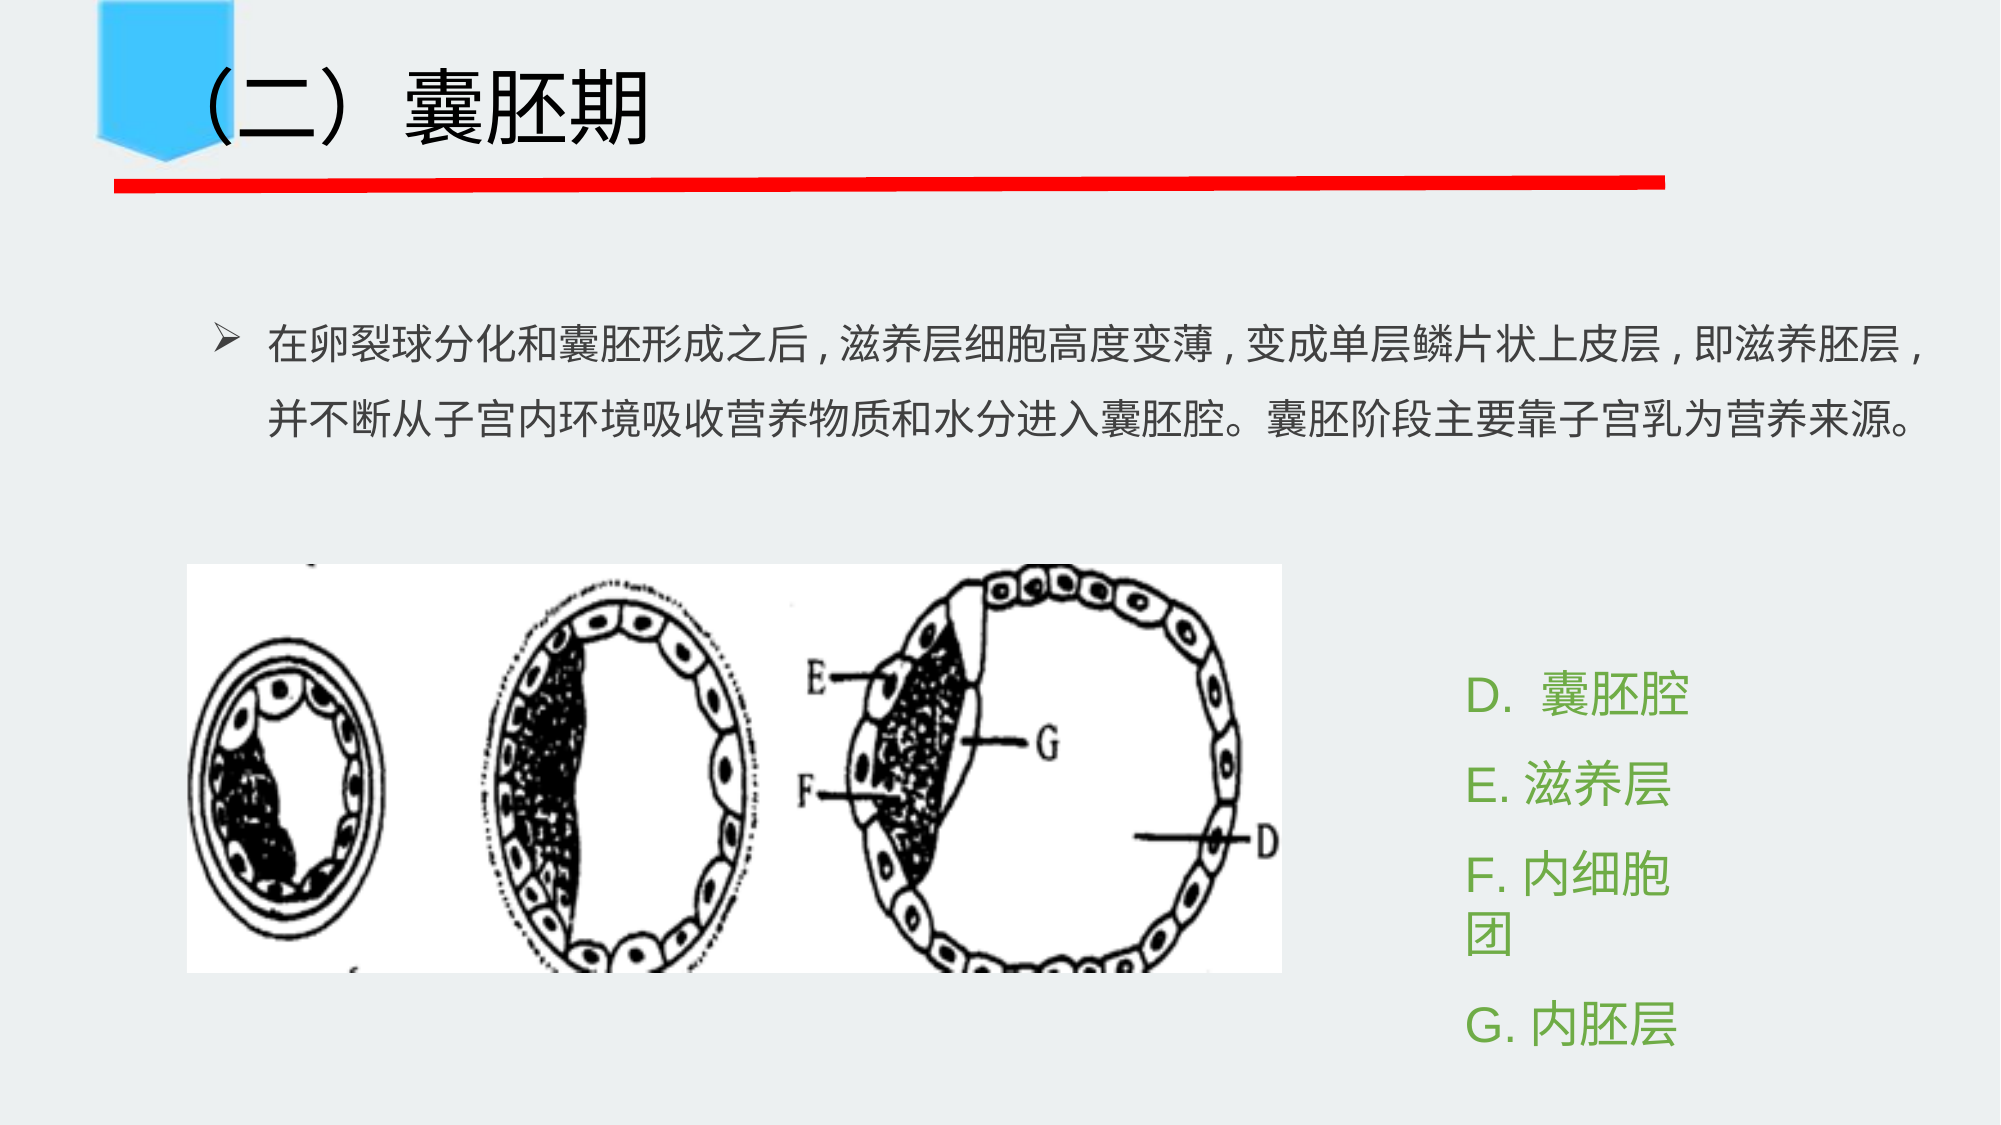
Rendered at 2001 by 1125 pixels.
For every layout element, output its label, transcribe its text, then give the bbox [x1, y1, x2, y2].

text_box （二）囊胚期 [137, 2, 1863, 221]
text_box 在卵裂球分化和囊胚形成之后,滋养层细胞高度变薄,变成单层鳞片状上皮层,即滋养胚层,并不断从子宫内环境吸收营养物质和水分进入囊胚腔。囊胚阶段主要靠子宫乳为营养来源。 [208, 290, 1934, 443]
text_box D. 囊胚腔 E.滋养层 F.内细胞团 G.内胚层 [1462, 630, 1706, 1053]
text_box [186, 564, 1282, 974]
picture [0, 0, 2001, 1125]
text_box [114, 183, 1665, 188]
